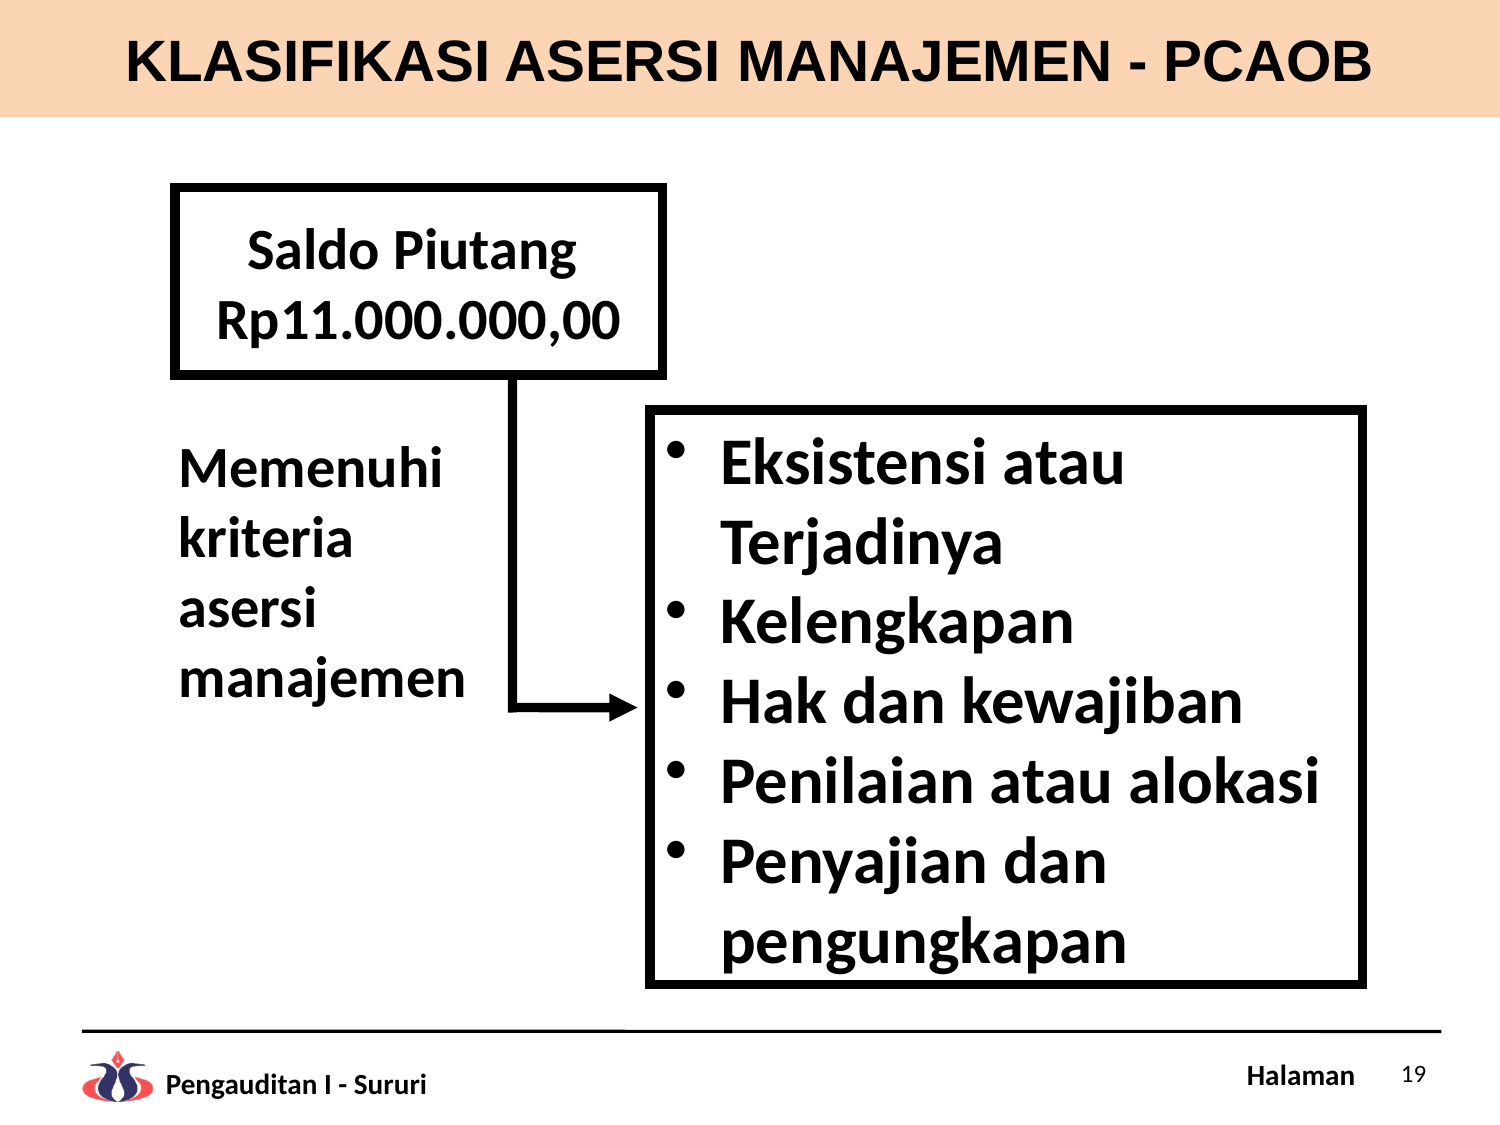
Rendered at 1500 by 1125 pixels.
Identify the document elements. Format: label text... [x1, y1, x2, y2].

text_box Eksistensi atau Terjadinya Kelengkapan Hak dan kewajiban Penilaian atau alokasi Penyajian dan pengungkapan [650, 410, 1363, 985]
title KLASIFIKASI ASERSI MANAJEMEN - PCAOB [0, 0, 1500, 118]
text_box Memenuhi kriteria asersi manajemen [164, 421, 488, 717]
slide_number 19 [1371, 1042, 1442, 1103]
text_box [512, 701, 638, 714]
picture [82, 1051, 153, 1102]
text_box Saldo Piutang Rp11.000.000,00 [174, 187, 663, 375]
